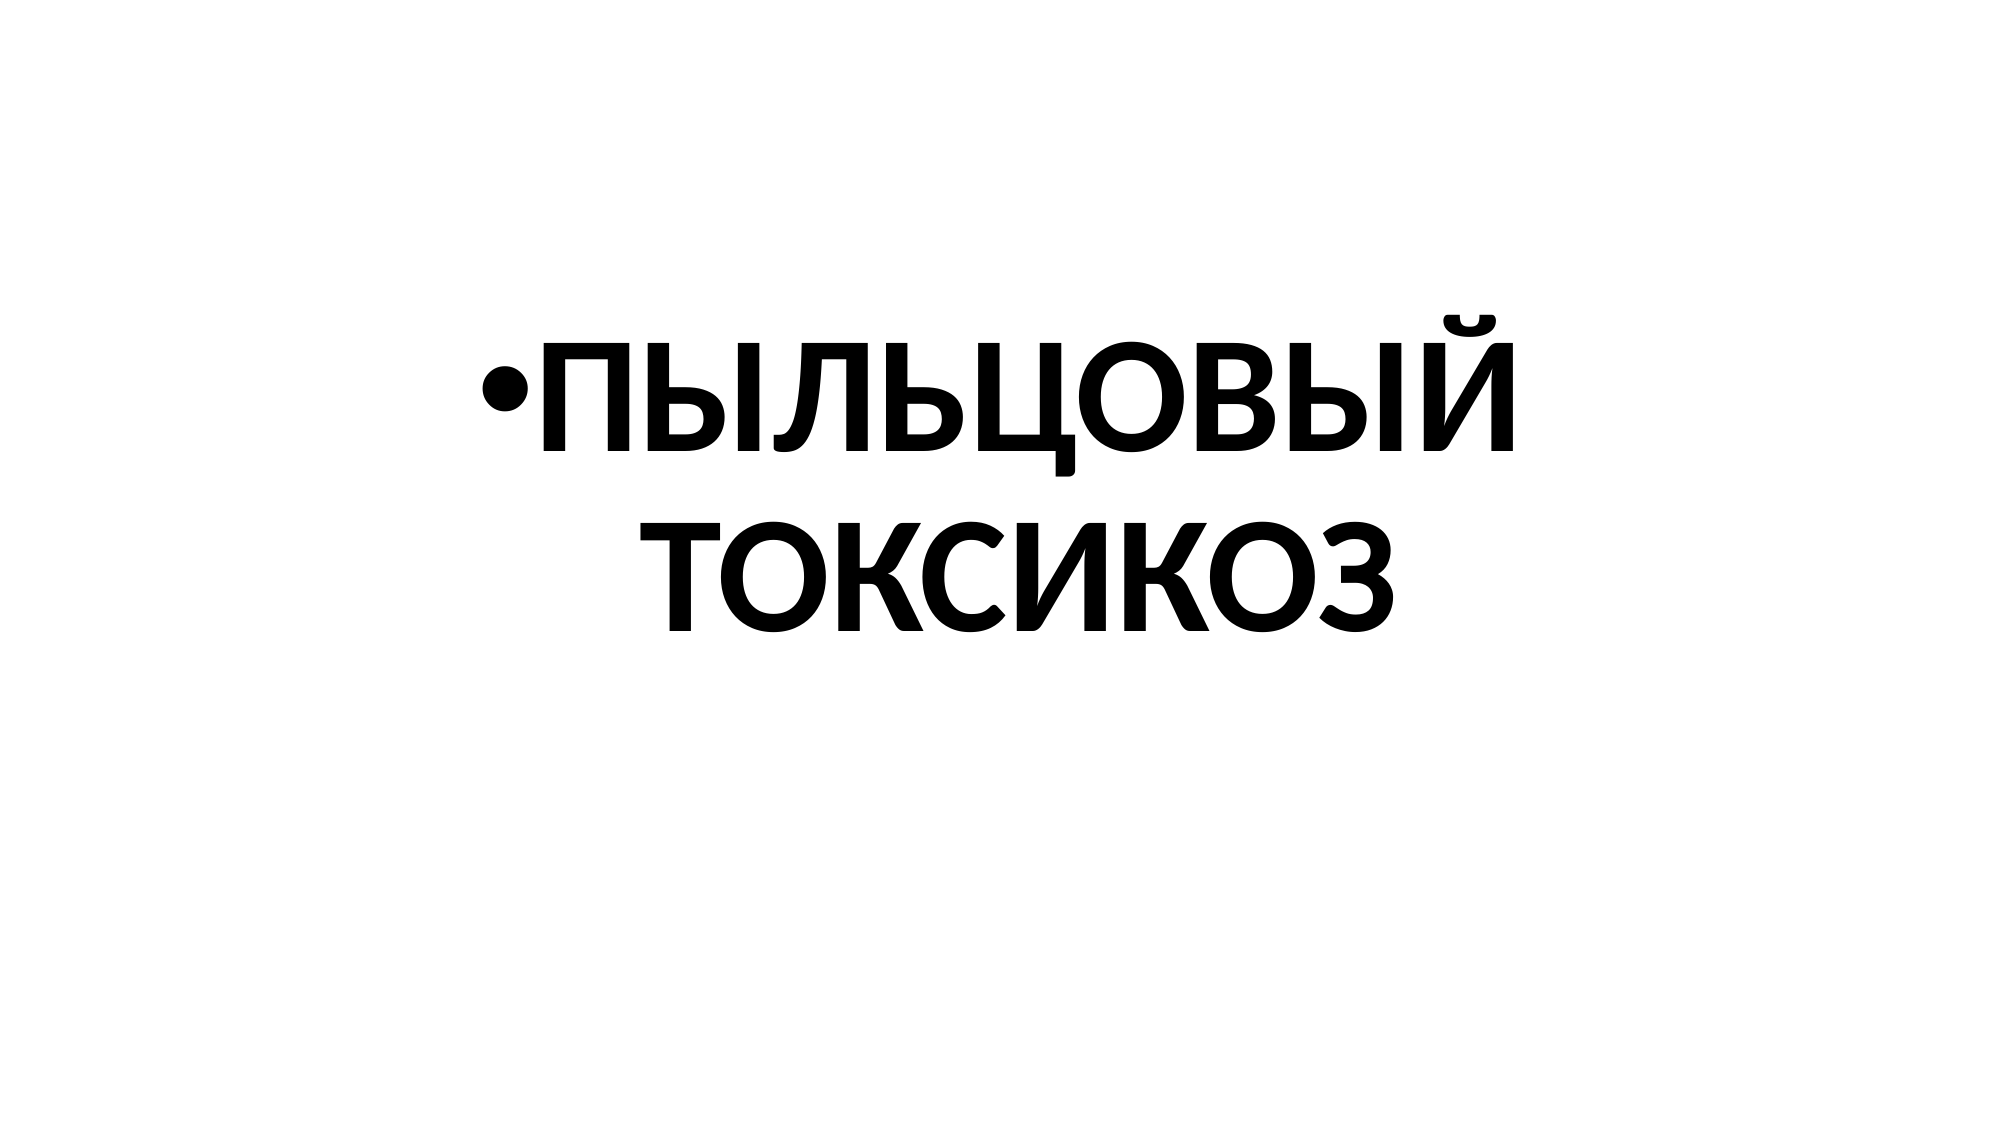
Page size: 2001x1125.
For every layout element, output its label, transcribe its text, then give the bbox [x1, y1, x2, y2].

list ПЫЛЬЦОВЫЙ ТОКСИКОЗ [137, 299, 1863, 1014]
